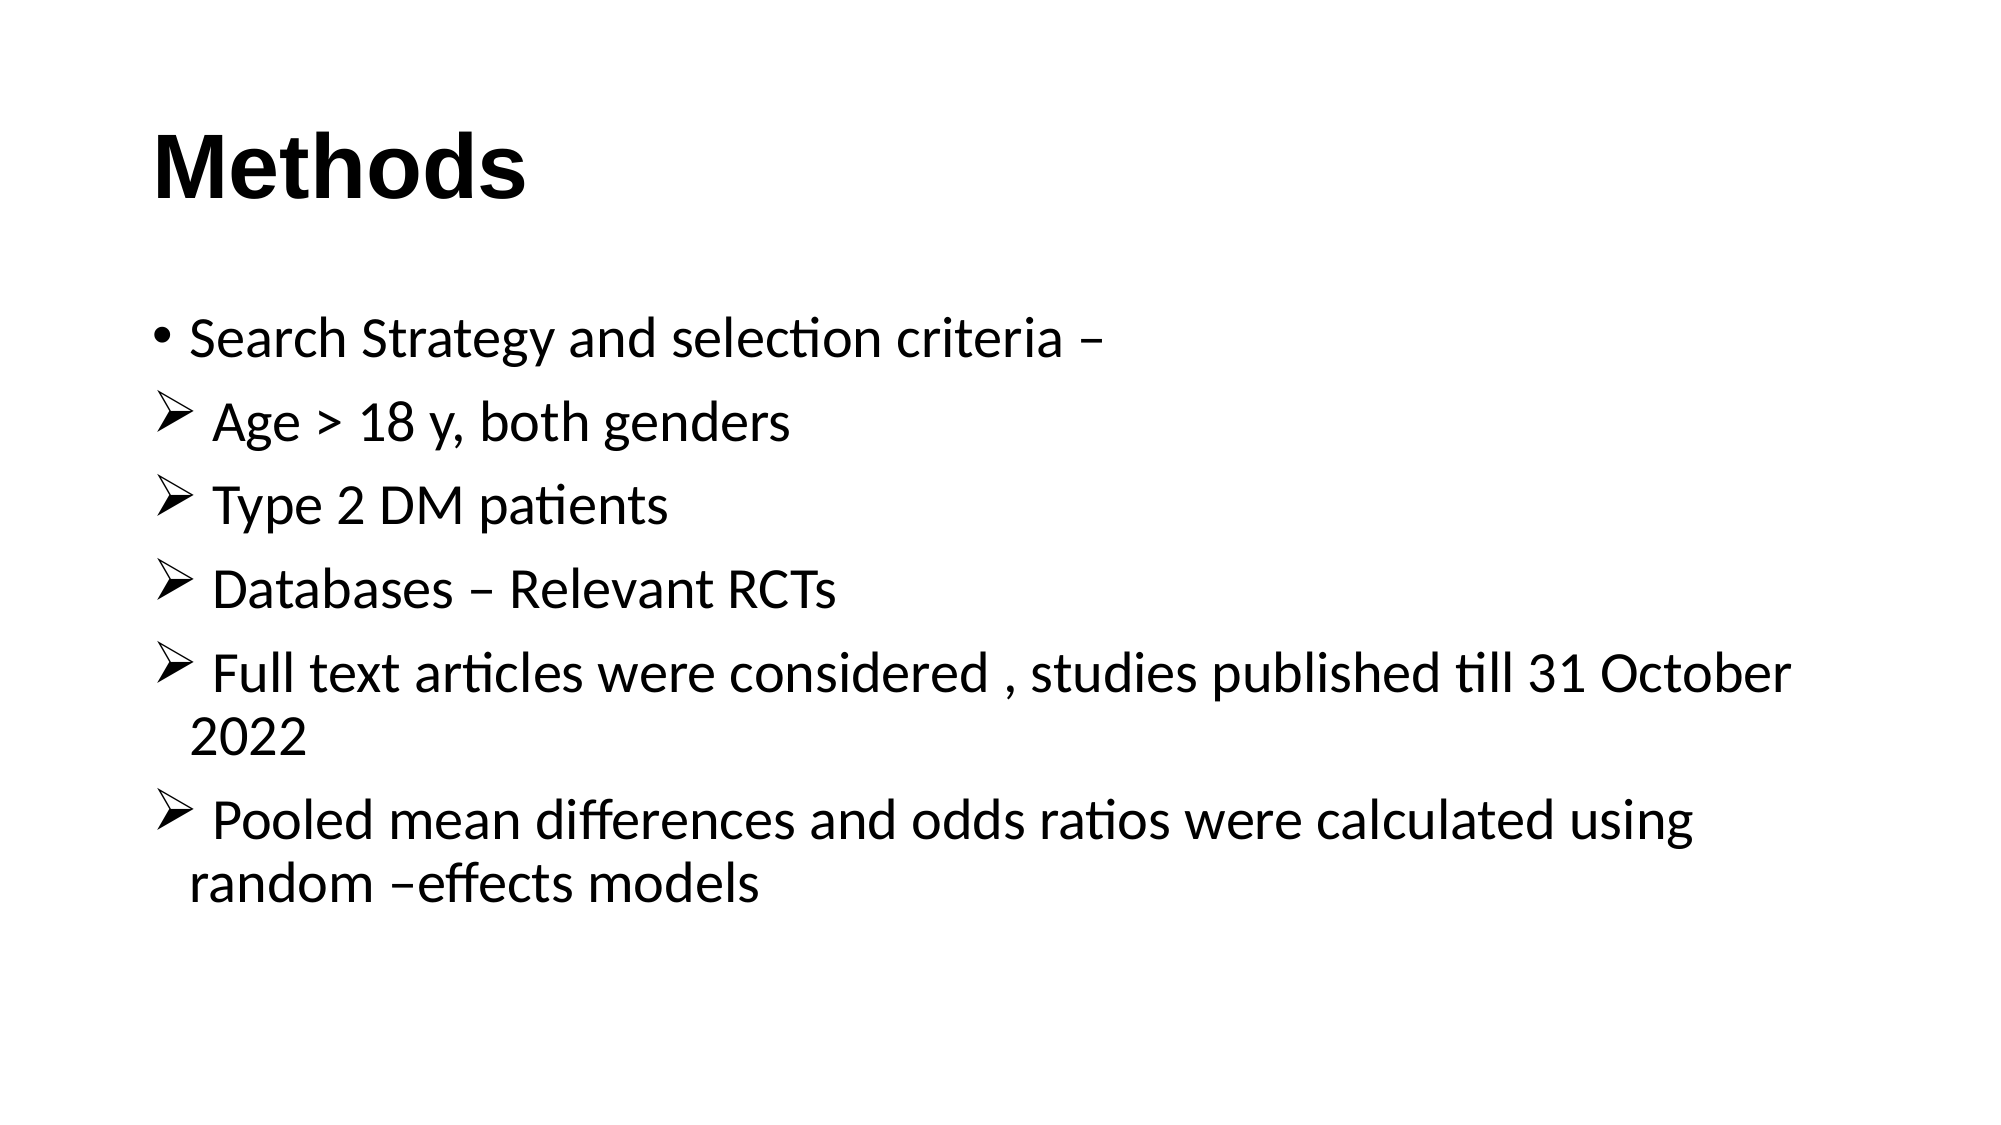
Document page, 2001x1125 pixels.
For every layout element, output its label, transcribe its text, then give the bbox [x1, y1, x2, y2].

title Methods [137, 59, 1863, 278]
list Search Strategy and selection criteria – Age > 18 y, both genders Type 2 DM patients Databases – Relevant RCTs Full text articles were considered , studies published till 31 October 2022 Pooled mean differences and odds ratios were calculated using random –effects models [137, 299, 1863, 1014]
